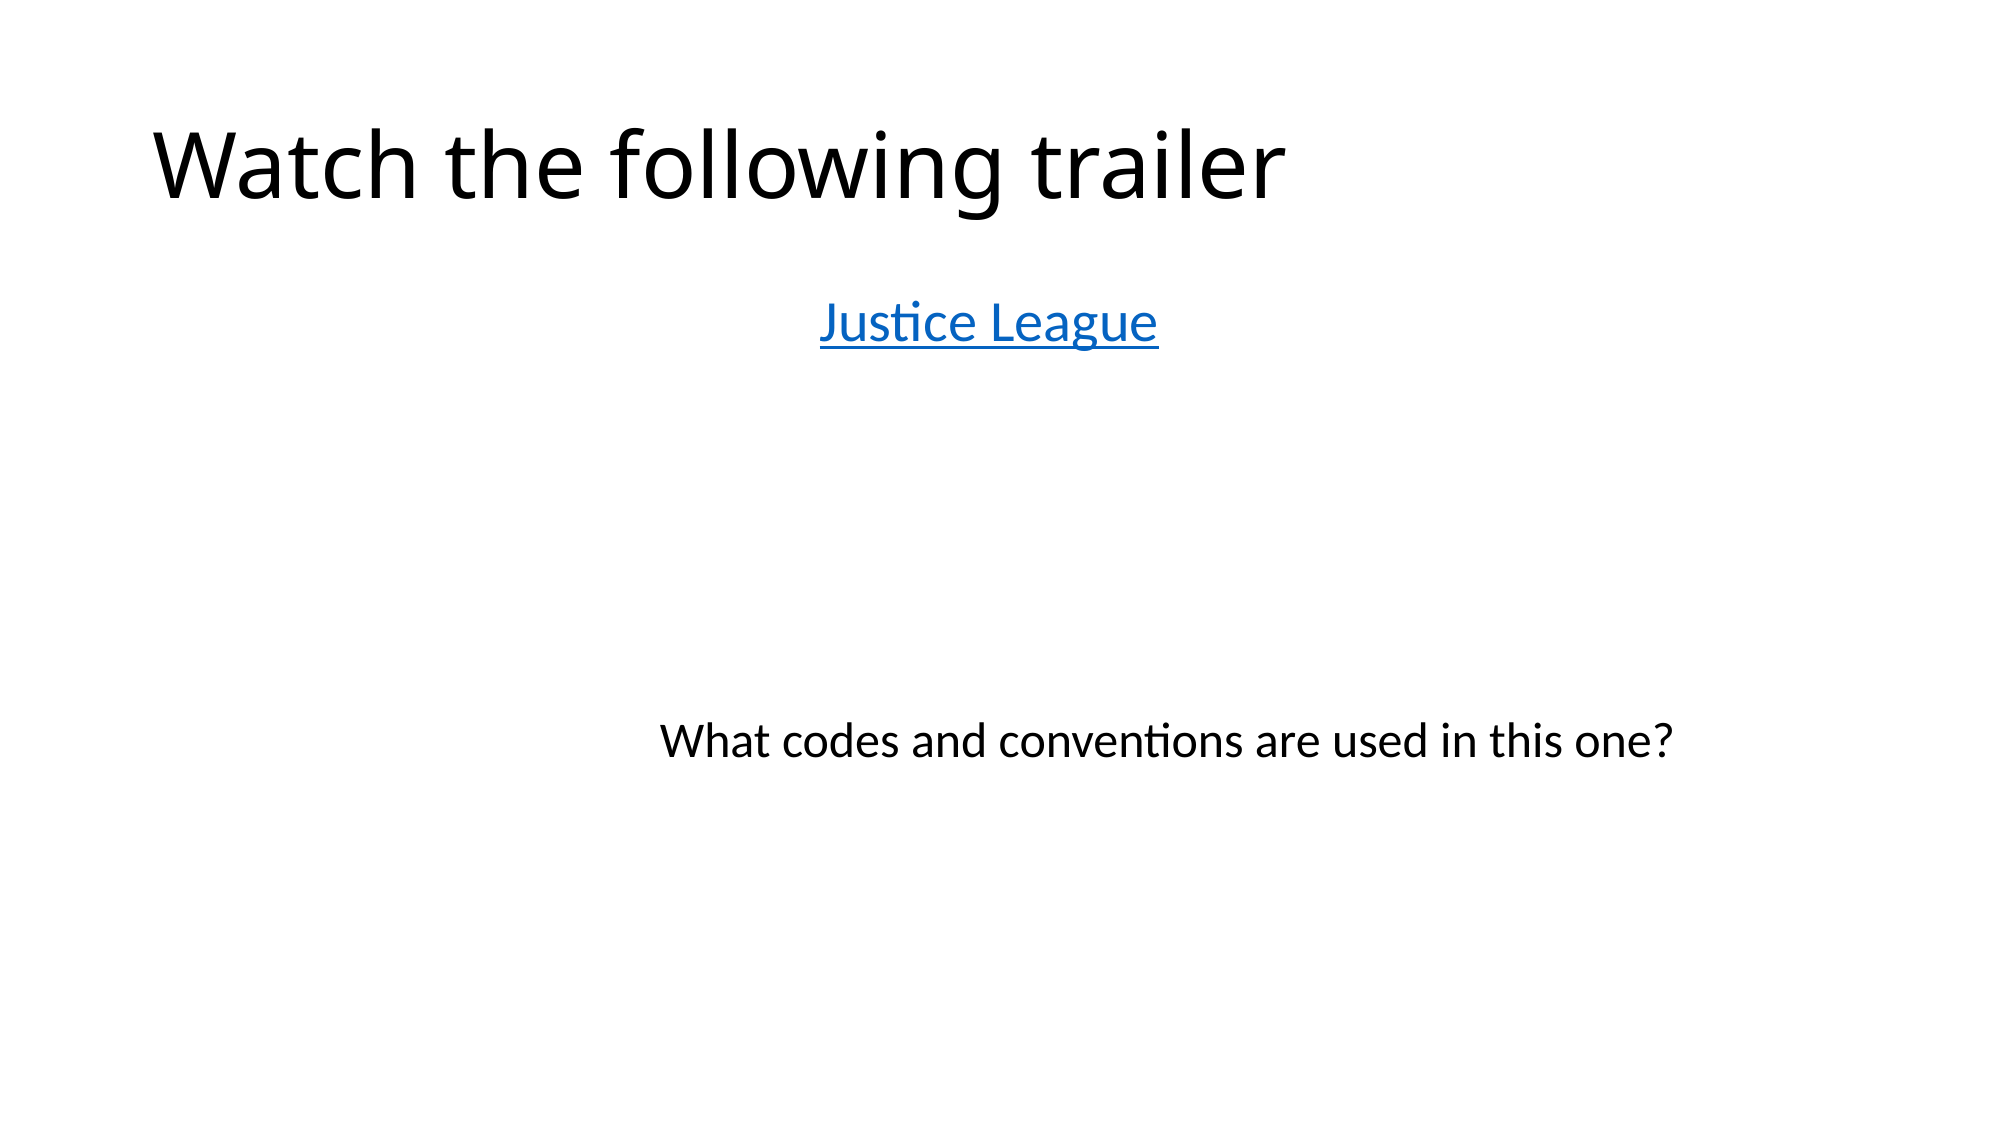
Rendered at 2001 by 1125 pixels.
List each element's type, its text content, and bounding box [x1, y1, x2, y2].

title Watch the following trailer [137, 59, 1863, 278]
list Justice League [804, 284, 1231, 397]
text_box What codes and conventions are used in this one? [644, 699, 1737, 775]
